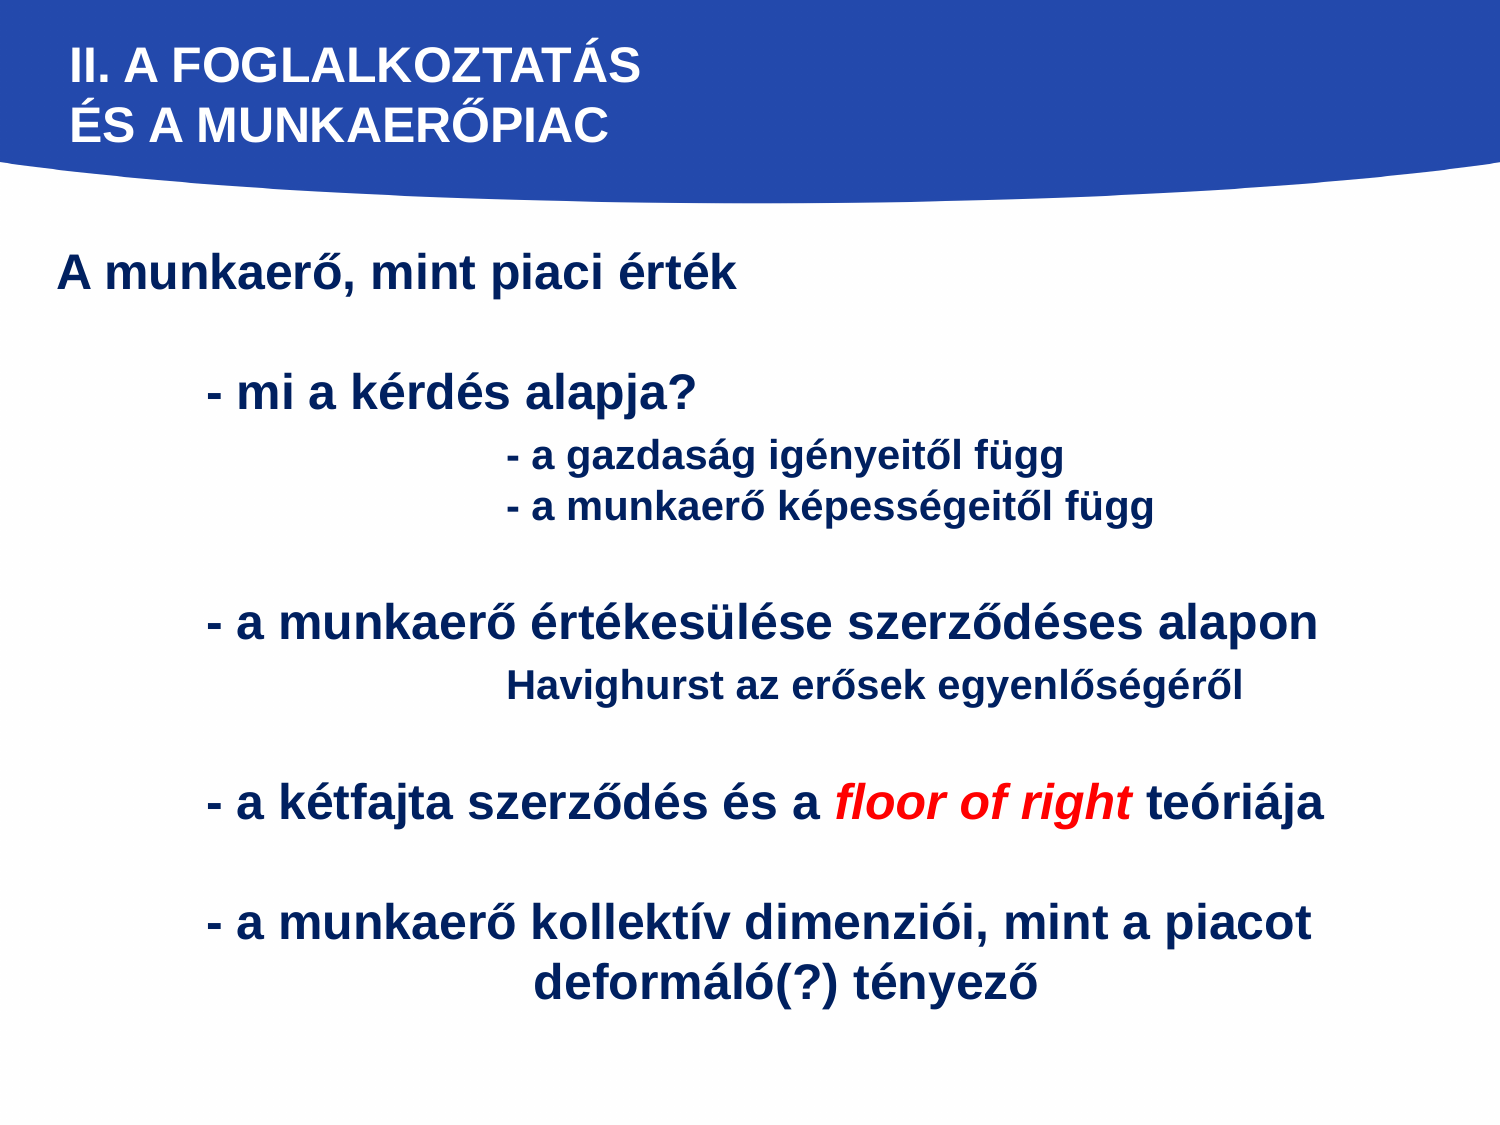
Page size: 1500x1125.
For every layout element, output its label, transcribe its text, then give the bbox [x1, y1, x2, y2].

title II. A FOGLALKOZTATÁS ÉS A MUNKAERŐPIAC [54, 24, 733, 177]
picture [0, 0, 1500, 1125]
text_box A munkaerő, mint piaci érték - mi a kérdés alapja? - a gazdaság igényeitől függ - a munkaerő képességeitől függ - a munkaerő értékesülése szerződéses alapon Havighurst az erősek egyenlőségéről - a kétfajta szerződés és a floor of right teóriája - a munkaerő kollektív dimenziói, mint a piacot deformáló(?) tényező [41, 231, 1424, 1017]
